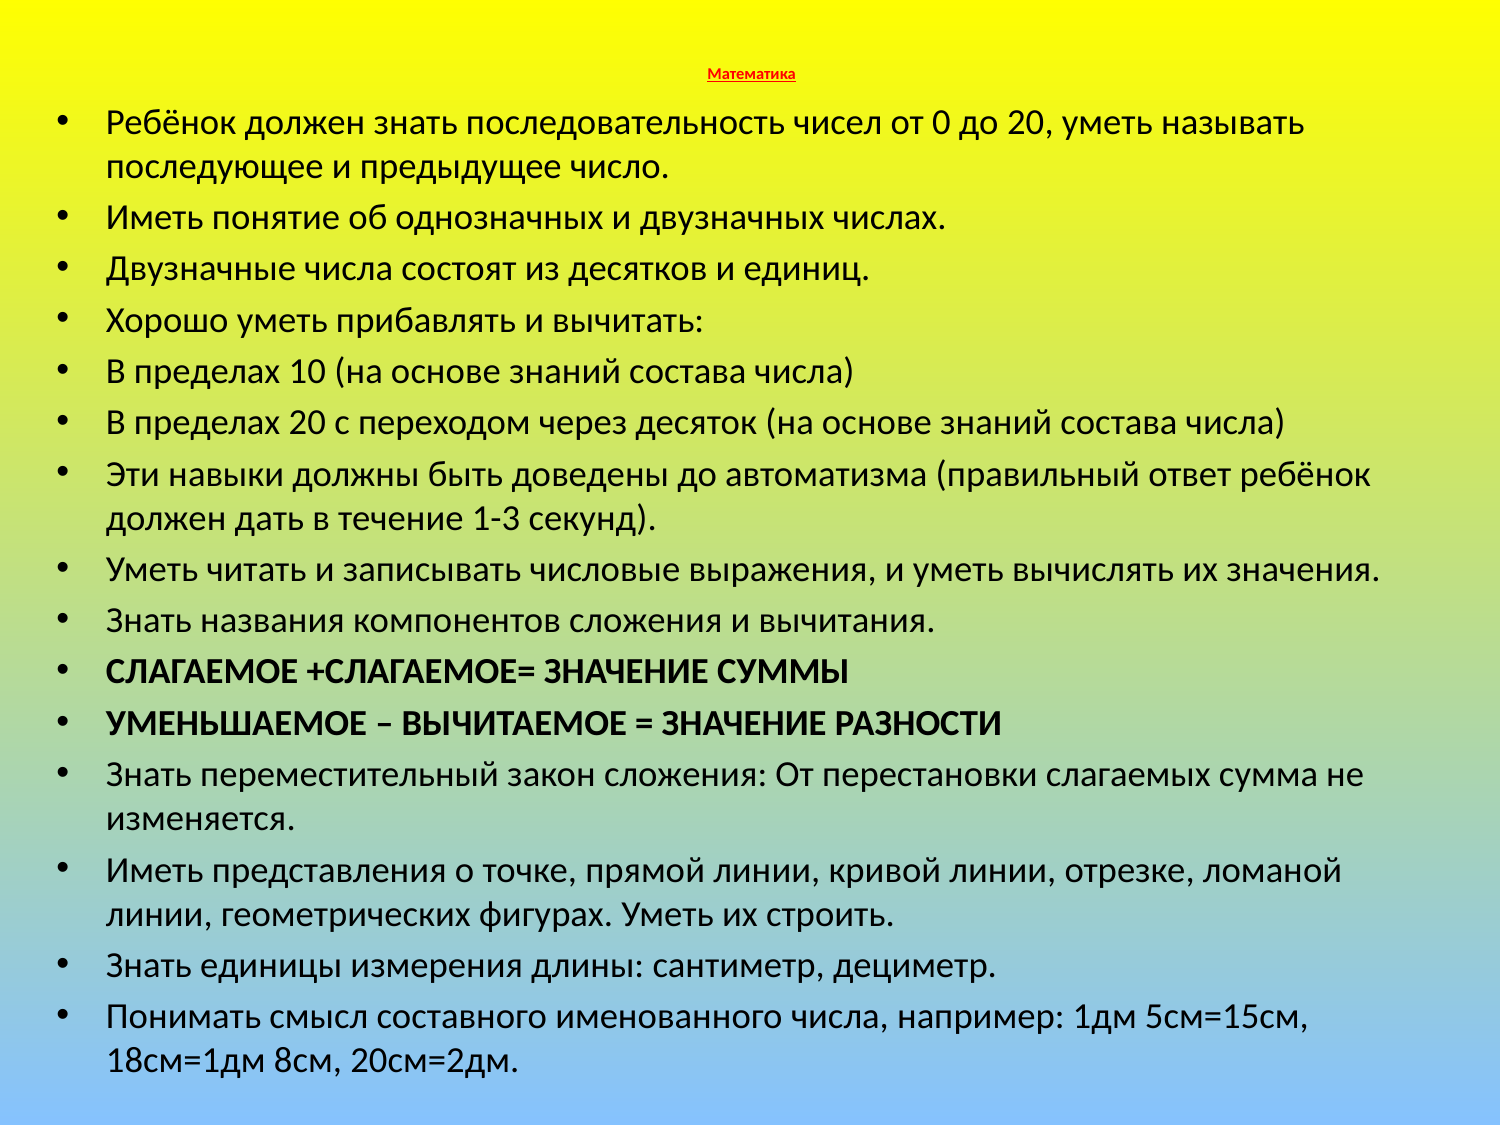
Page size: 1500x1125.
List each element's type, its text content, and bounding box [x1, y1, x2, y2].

list Ребёнок должен знать последовательность чисел от 0 до 20, уметь называть последующее и предыдущее число. Иметь понятие об однозначных и двузначных числах. Двузначные числа состоят из десятков и единиц. Хорошо уметь прибавлять и вычитать: В пределах 10 (на основе знаний состава числа) В пределах 20 с переходом через десяток (на основе знаний состава числа) Эти навыки должны быть доведены до автоматизма (правильный ответ ребёнок должен дать в течение 1-3 секунд). Уметь читать и записывать числовые выражения, и уметь вычислять их значения. Знать названия компонентов сложения и вычитания. СЛАГАЕМОЕ +СЛАГАЕМОЕ= ЗНАЧЕНИЕ СУММЫ УМЕНЬШАЕМОЕ – ВЫЧИТАЕМОЕ = ЗНАЧЕНИЕ РАЗНОСТИ Знать переместительный закон сложения: От перестановки слагаемых сумма не изменяется. Иметь представления о точке, прямой линии, кривой линии, отрезке, ломаной линии, геометрических фигурах. Уметь их строить. Знать единицы измерения длины: сантиметр, дециметр. Понимать смысл составного именованного числа, например: 1дм 5см=15см, 18см=1дм 8см, 20см=2дм. [41, 90, 1471, 1106]
title Математика [76, 54, 1427, 90]
